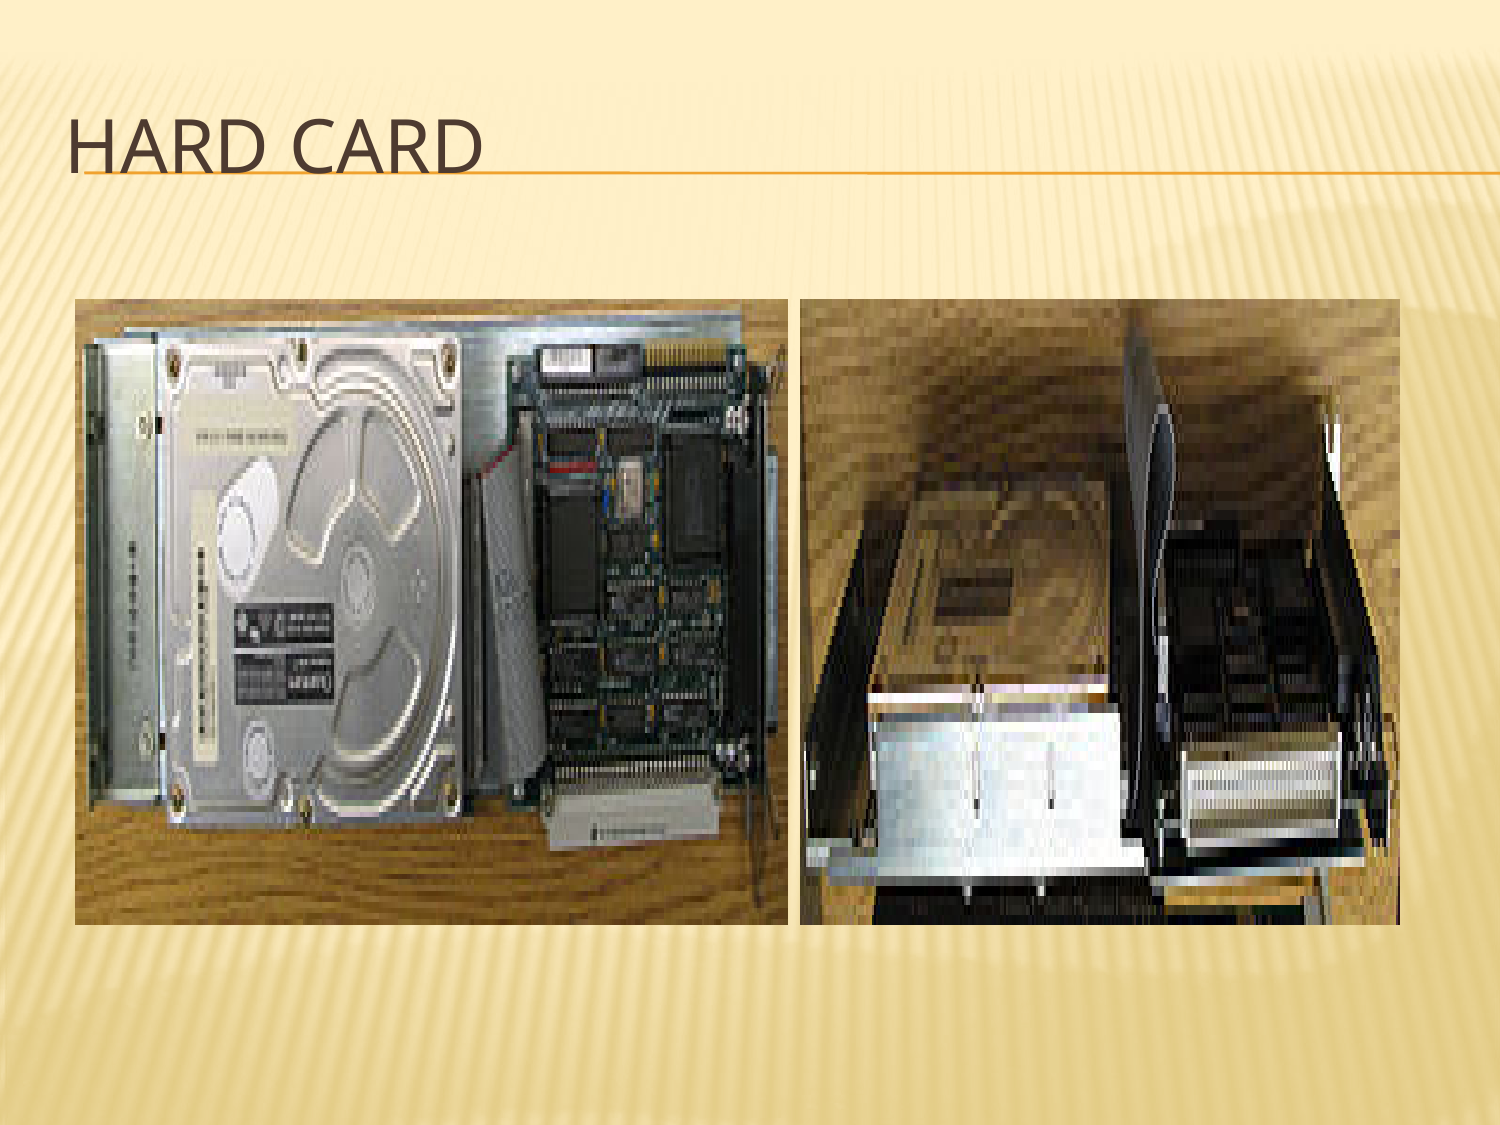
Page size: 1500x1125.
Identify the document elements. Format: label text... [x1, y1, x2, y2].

picture [799, 299, 1401, 926]
title Hard Card [50, 75, 1475, 213]
picture [74, 299, 788, 926]
